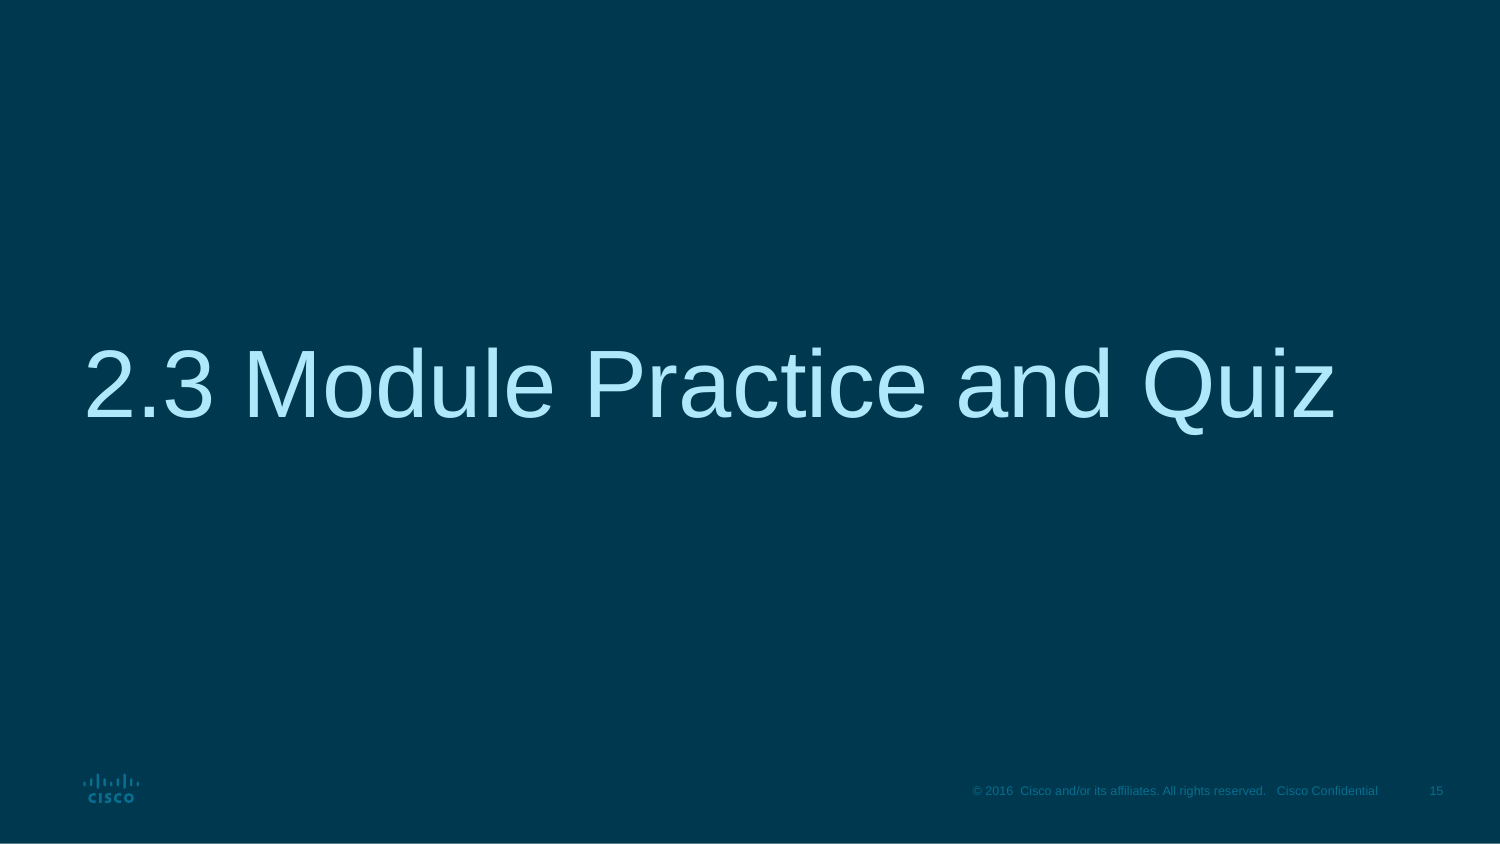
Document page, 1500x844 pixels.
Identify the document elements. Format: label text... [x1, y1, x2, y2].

title 2.3 Module Practice and Quiz [68, 150, 1419, 446]
